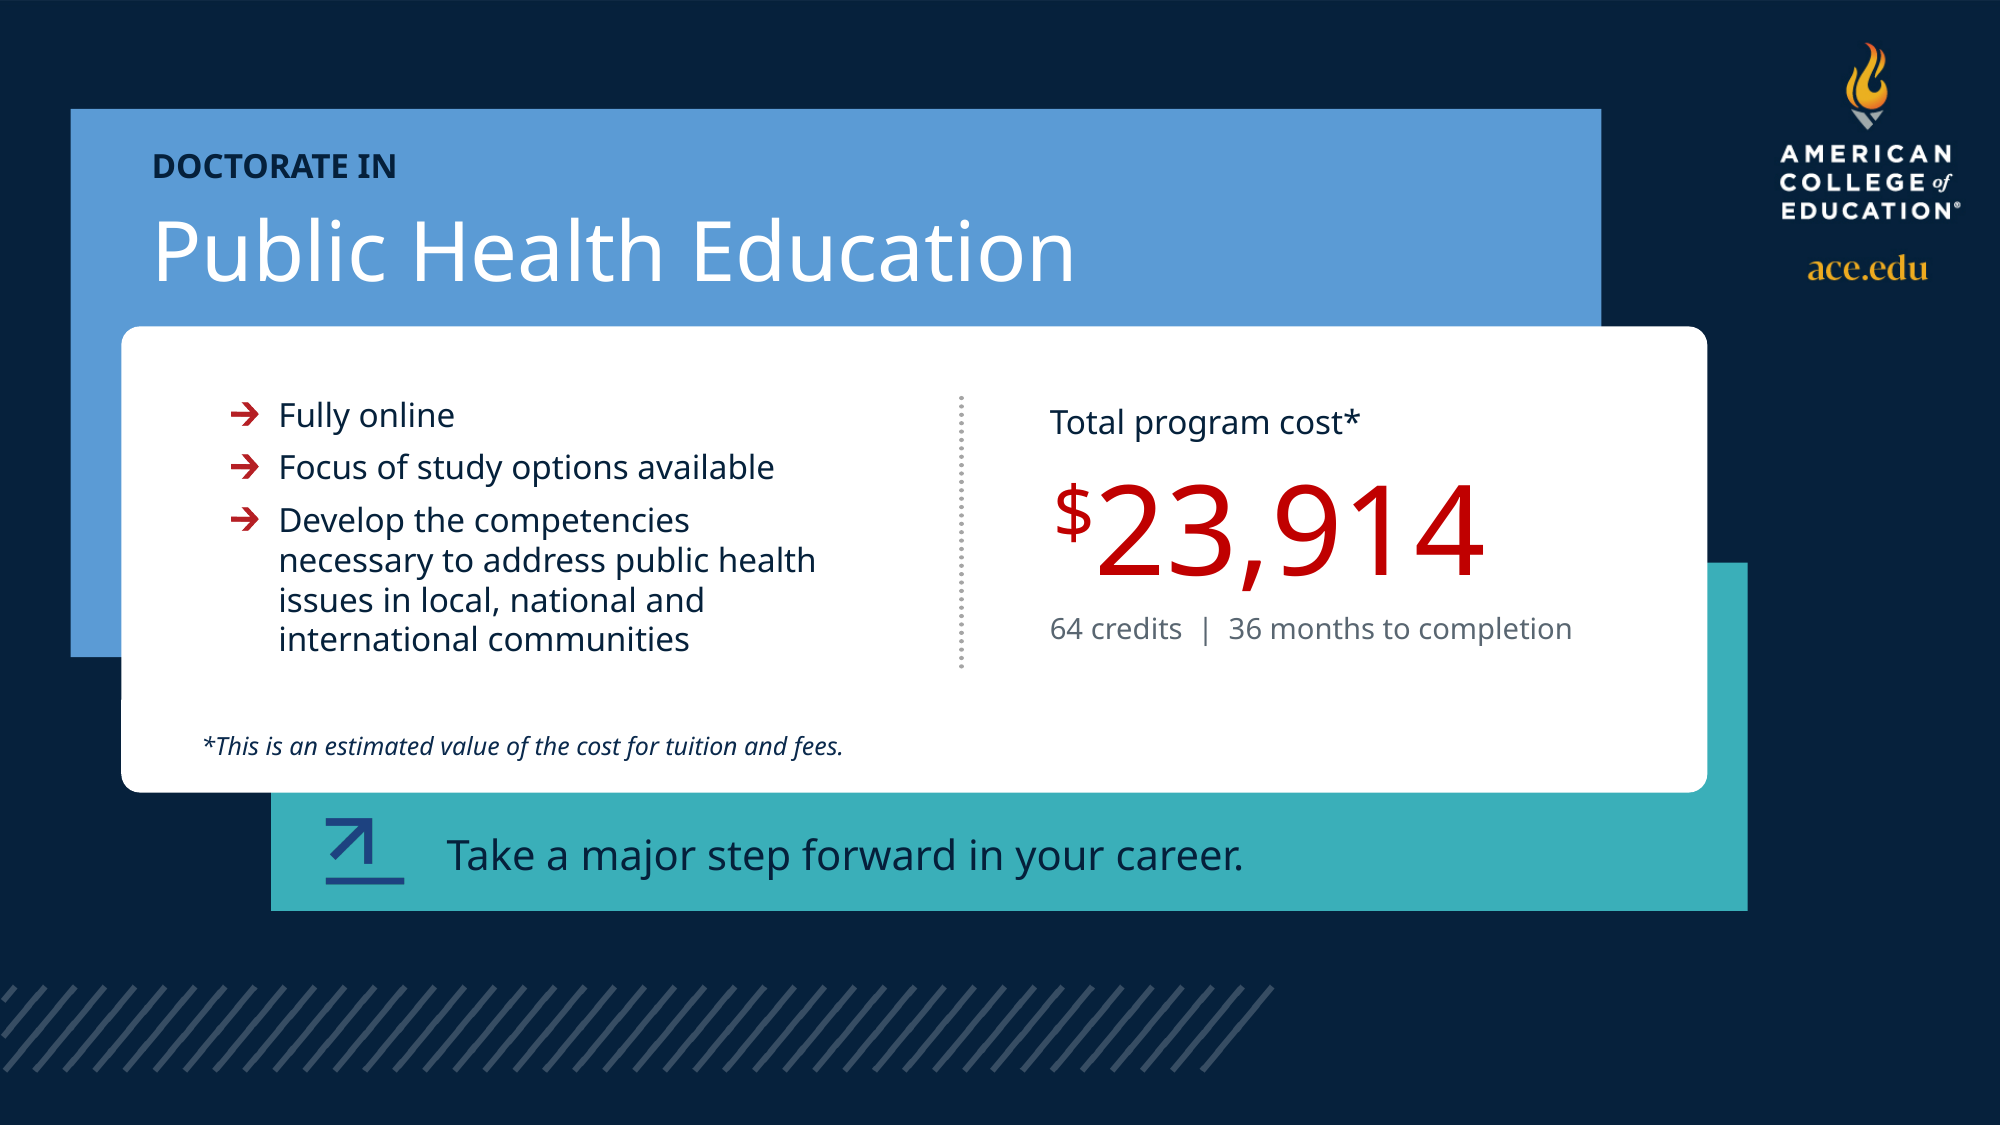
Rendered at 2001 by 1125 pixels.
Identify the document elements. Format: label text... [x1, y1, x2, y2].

text_box DOCTORATE IN [136, 137, 1042, 196]
text_box Total program cost* [1034, 398, 1522, 462]
text_box 64 credits | 36 months to completion [1034, 606, 1593, 670]
text_box $23,914 [1038, 460, 1593, 595]
text_box Public Health Education [136, 202, 1593, 340]
text_box Fully online Focus of study options available Develop the competencies necessary to address public health issues in local, national and international communities [186, 386, 845, 698]
text_box Take a major step forward in your career. [431, 818, 1766, 908]
picture [0, 0, 2000, 1125]
text_box *This is an estimated value of the cost for tuition and fees. [186, 712, 1612, 778]
